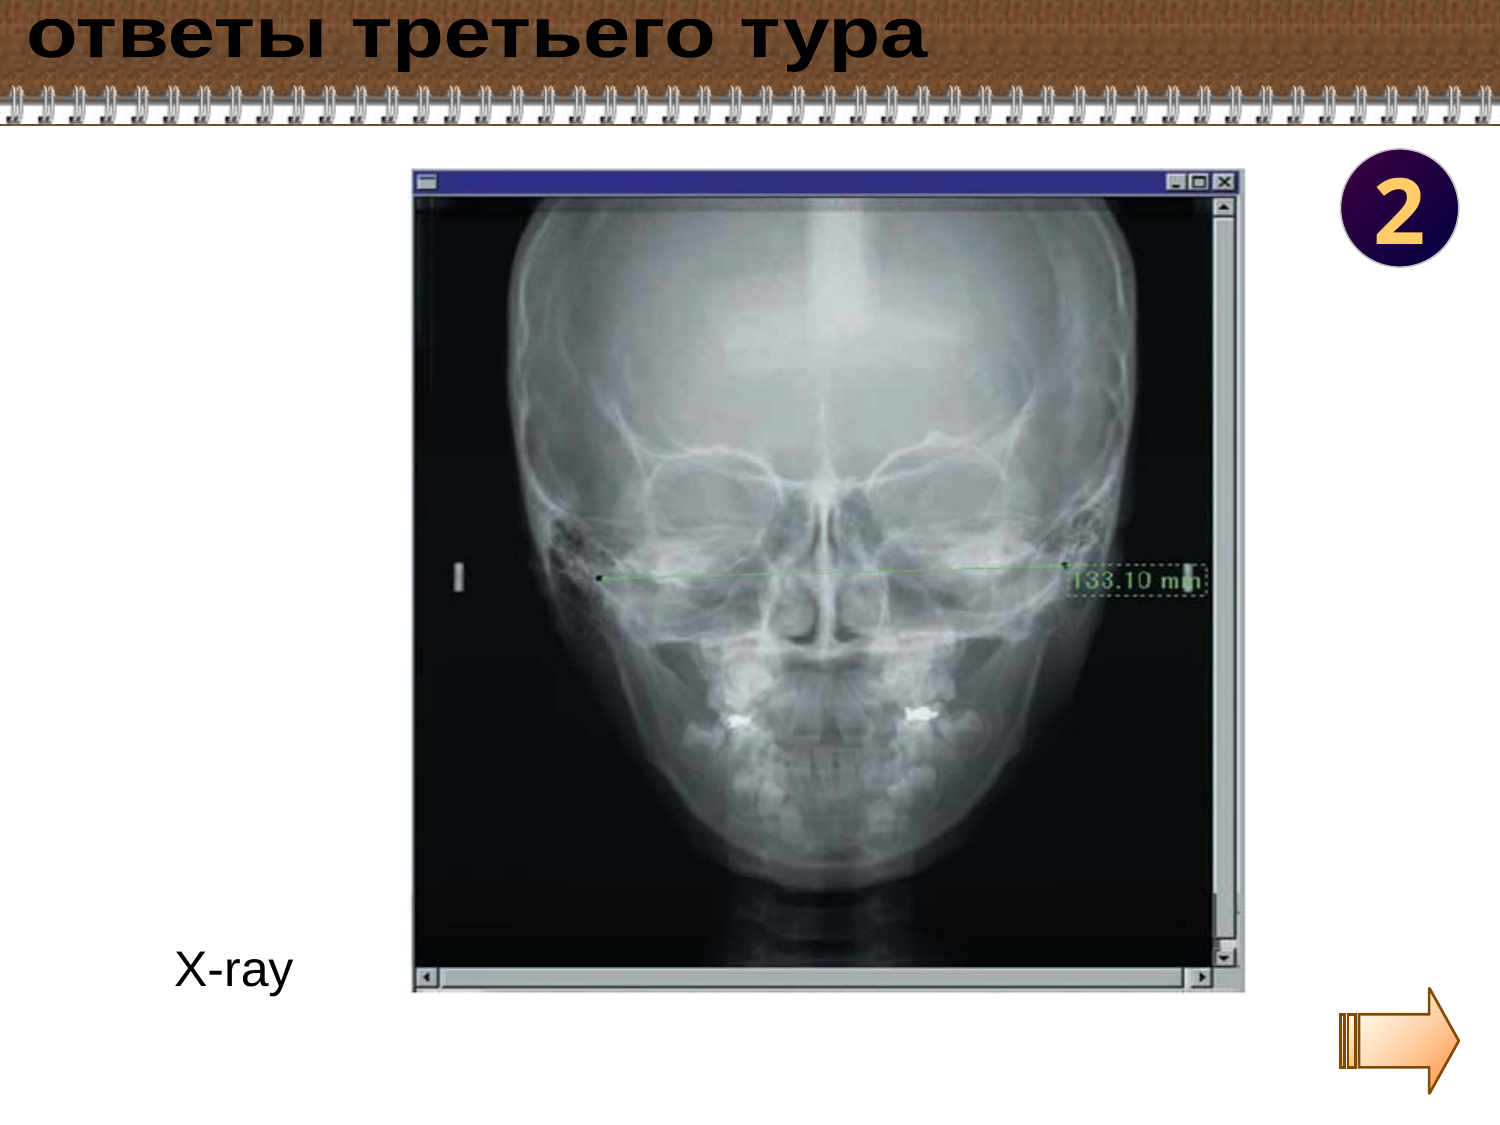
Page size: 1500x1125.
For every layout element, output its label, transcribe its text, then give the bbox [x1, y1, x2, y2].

picture [0, 126, 1500, 1125]
text_box 2 [1340, 148, 1459, 268]
text_box X-ray [159, 928, 407, 1004]
text_box [1358, 987, 1459, 1094]
text_box [1347, 1014, 1356, 1068]
text_box [1340, 1014, 1345, 1068]
text_box [0, 0, 1500, 126]
